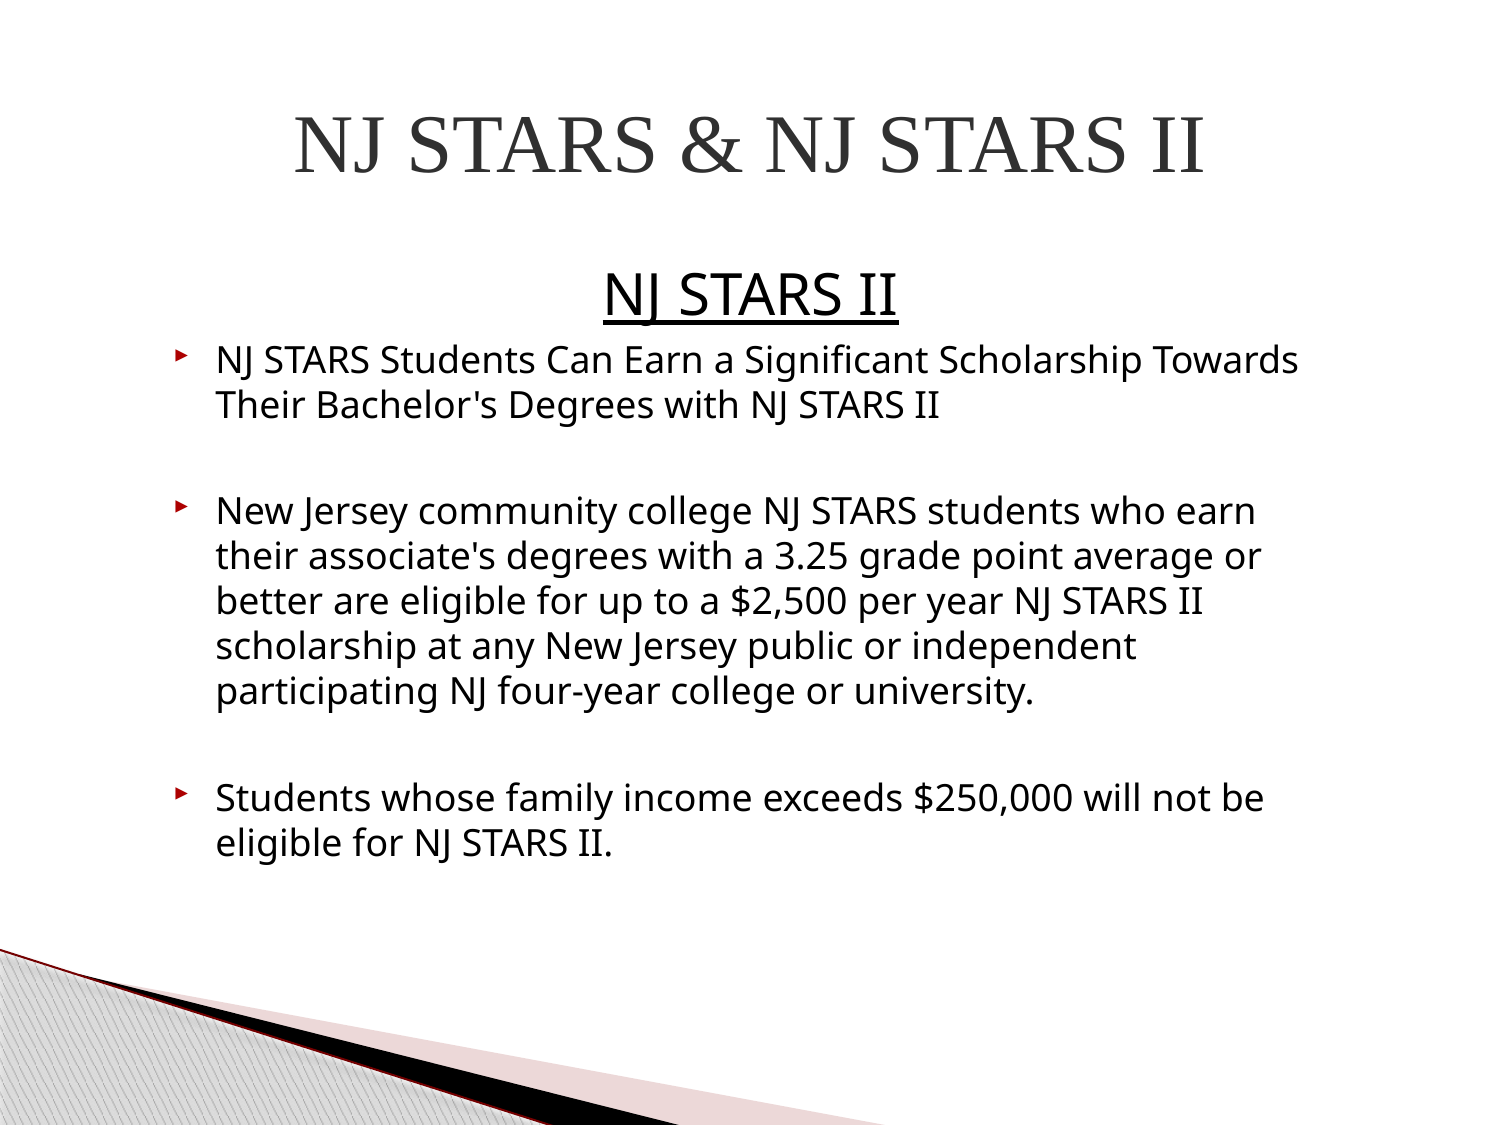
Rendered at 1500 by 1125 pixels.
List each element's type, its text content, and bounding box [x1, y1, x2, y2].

title NJ STARS & NJ STARS II [75, 45, 1425, 233]
list NJ STARS II NJ STARS Students Can Earn a Significant Scholarship Towards Their Bachelor's Degrees with NJ STARS II New Jersey community college NJ STARS students who earn their associate's degrees with a 3.25 grade point average or better are eligible for up to a $2,500 per year NJ STARS II scholarship at any New Jersey public or independent participating NJ four-year college or university. Students whose family income exceeds $250,000 will not be eligible for NJ STARS II. [140, 249, 1356, 1063]
